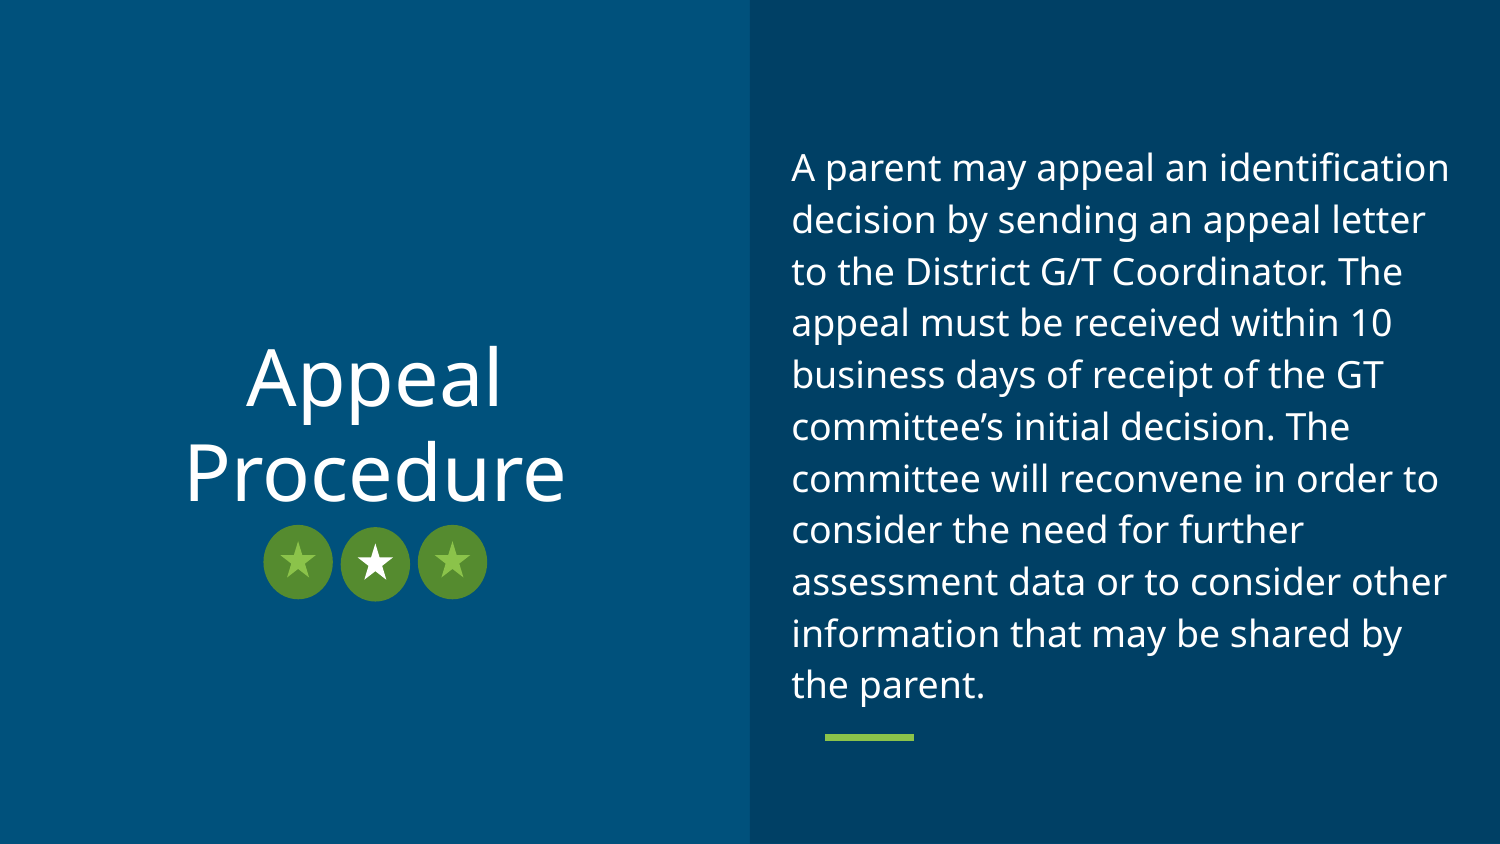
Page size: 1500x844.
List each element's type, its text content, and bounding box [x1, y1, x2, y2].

title Appeal Procedure [43, 298, 708, 546]
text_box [340, 526, 411, 602]
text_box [417, 524, 488, 600]
list A parent may appeal an identification decision by sending an appeal letter to the District G/T Coordinator. The appeal must be received within 10 business days of receipt of the GT committee’s initial decision. The committee will reconvene in order to consider the need for further assessment data or to consider other information that may be shared by the parent. [776, 118, 1479, 725]
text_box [263, 524, 334, 600]
